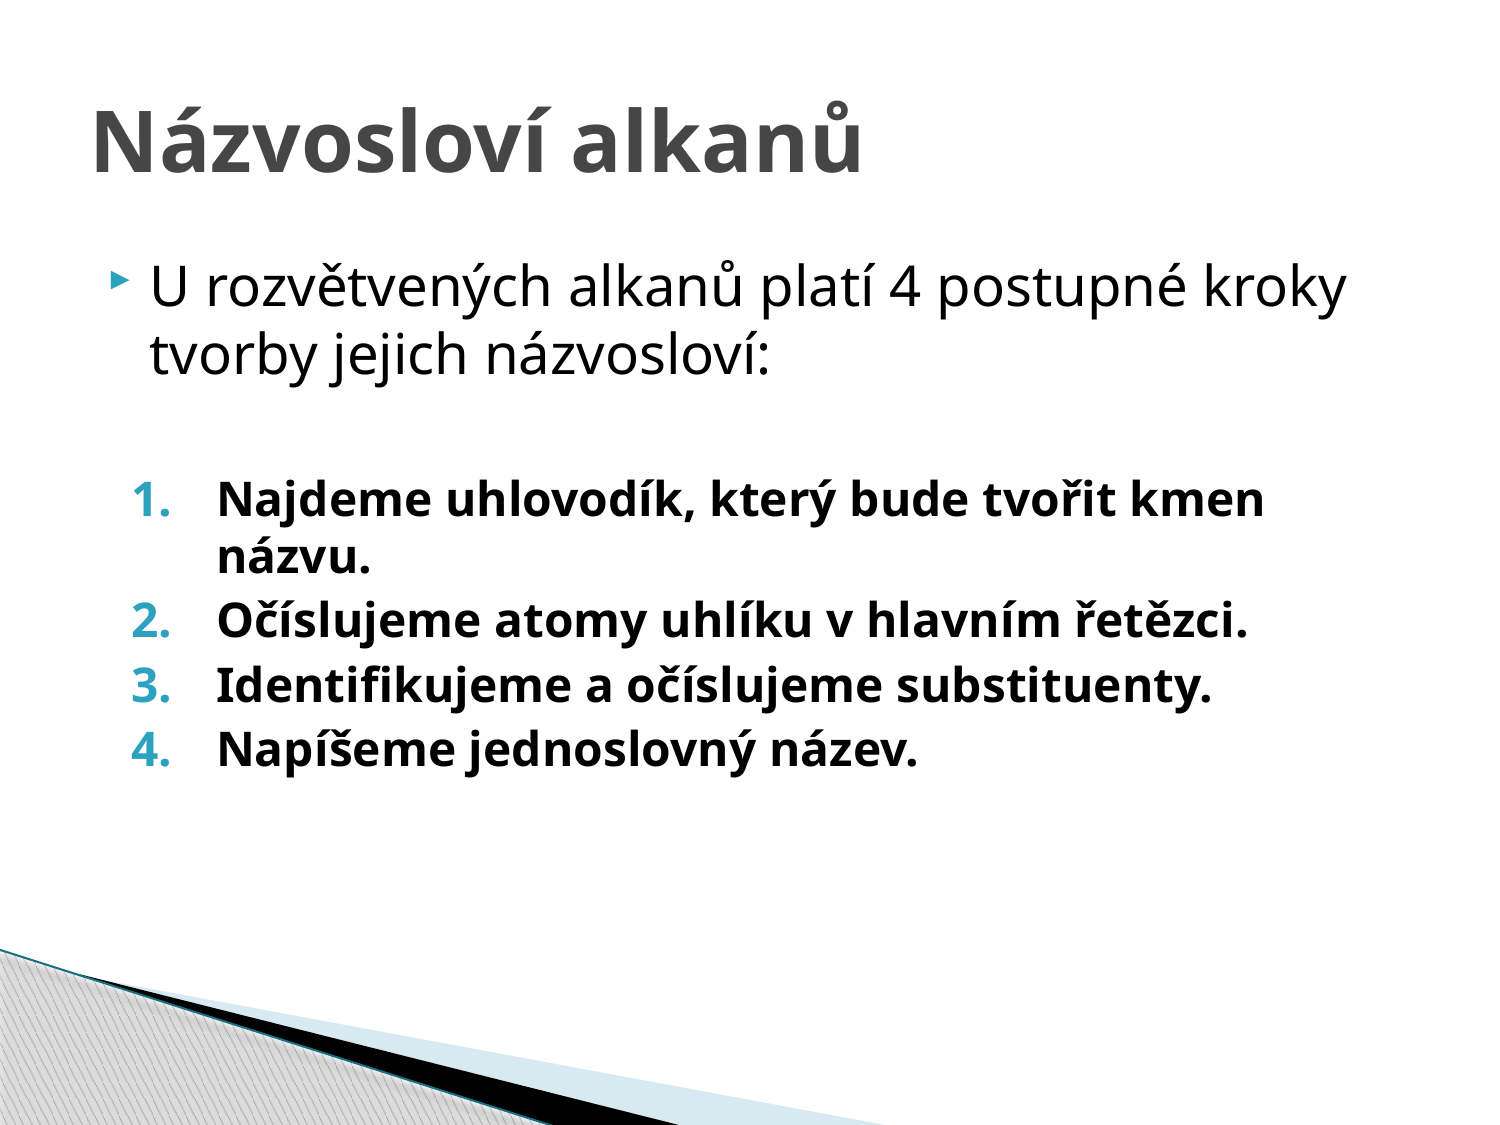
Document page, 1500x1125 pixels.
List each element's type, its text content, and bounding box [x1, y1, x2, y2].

list U rozvětvených alkanů platí 4 postupné kroky tvorby jejich názvosloví: Najdeme uhlovodík, který bude tvořit kmen názvu. Očíslujeme atomy uhlíku v hlavním řetězci. Identifikujeme a očíslujeme substituenty. Napíšeme jednoslovný název. [75, 243, 1425, 986]
title Názvosloví alkanů [75, 45, 1425, 233]
